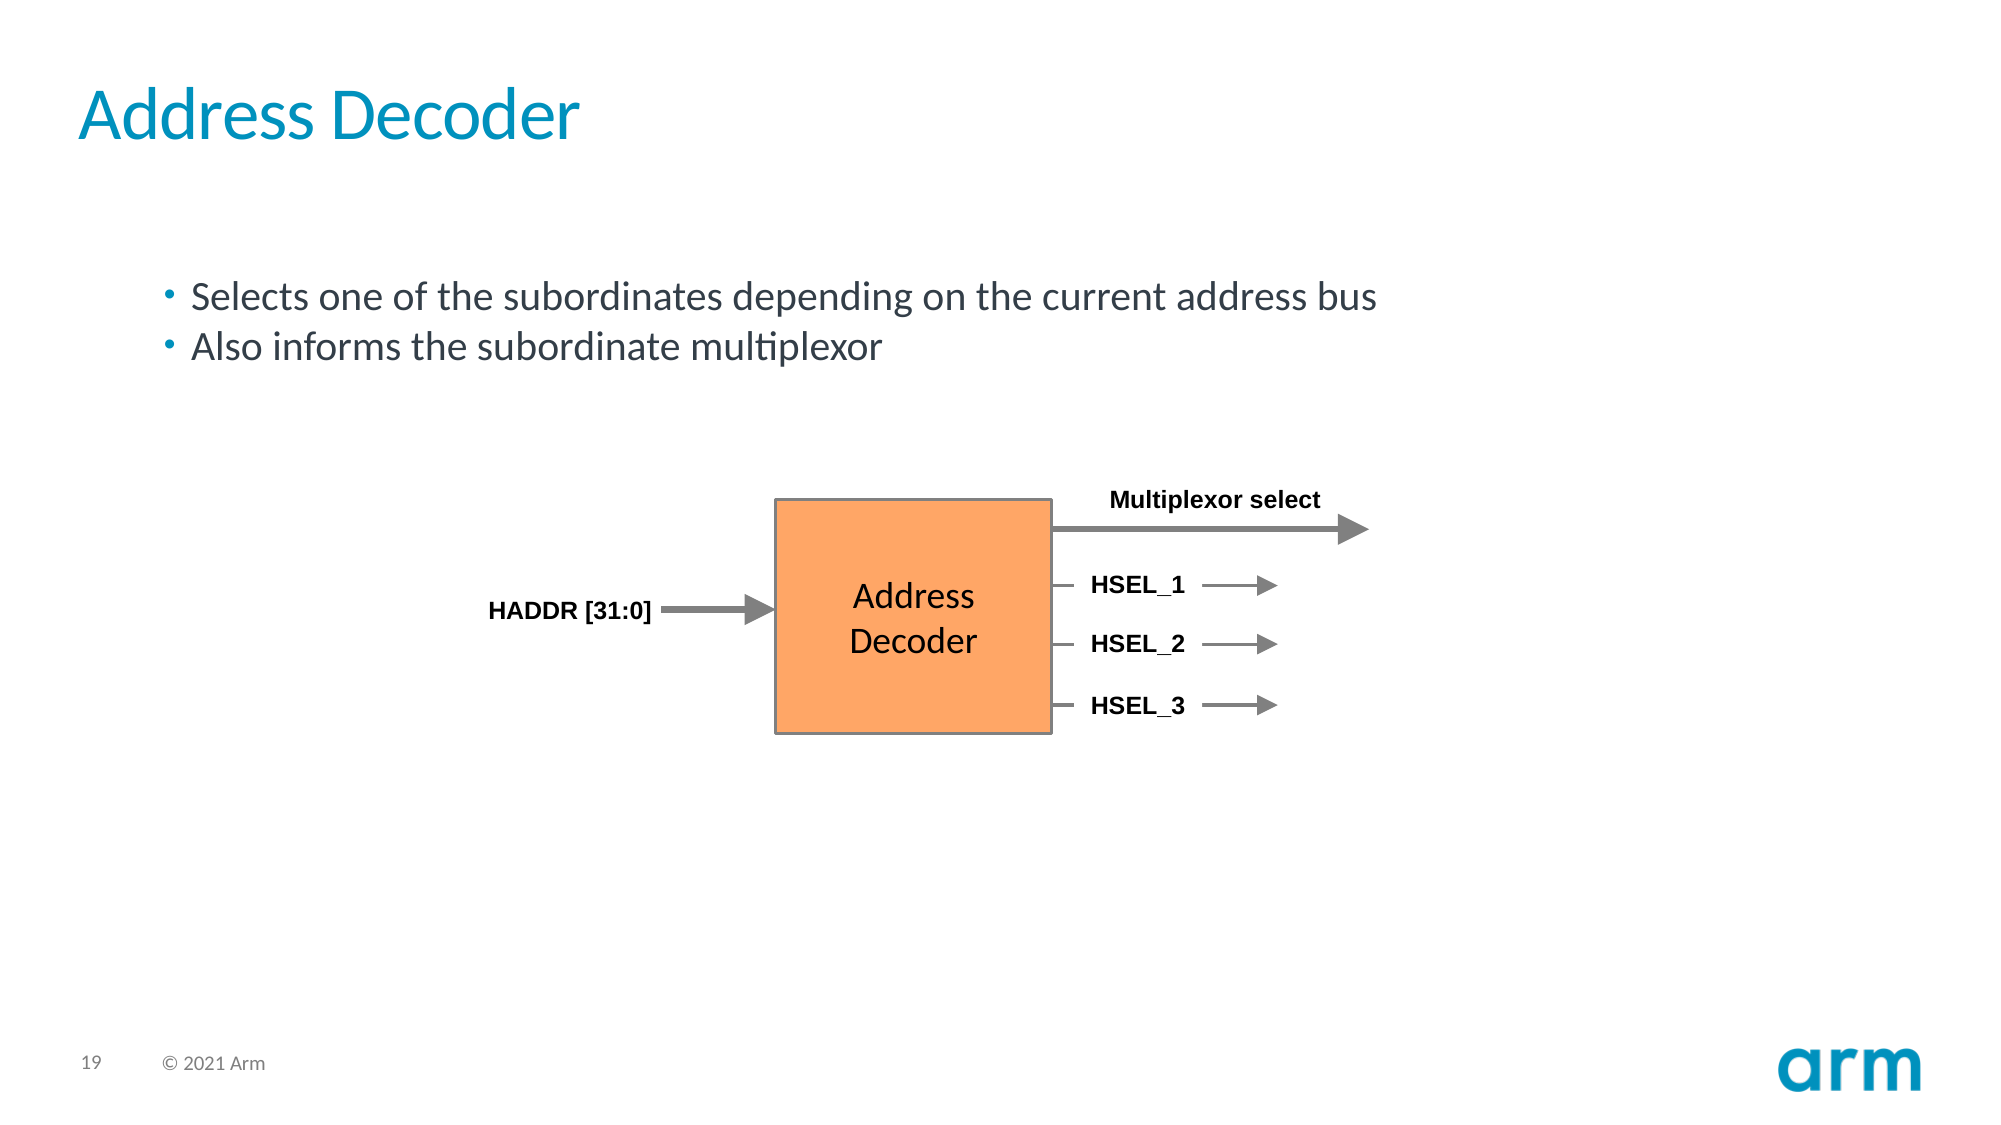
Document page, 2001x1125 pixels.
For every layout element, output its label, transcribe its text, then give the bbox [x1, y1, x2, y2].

text_box HADDR [31:0] [479, 594, 661, 625]
text_box Multiplexor select [1035, 483, 1396, 514]
text_box HSEL_2 [1074, 645, 1203, 658]
text_box HSEL_3 [1074, 706, 1203, 721]
text_box HSEL_1 [1074, 568, 1203, 585]
list Selects one of the subordinates depending on the current address bus Also informs the subordinate multiplexor [80, 268, 1915, 940]
text_box HSEL_2 [1074, 627, 1203, 644]
text_box HSEL_3 [1074, 690, 1203, 704]
picture [1777, 1047, 1922, 1093]
text_box HSEL_1 [1074, 586, 1203, 599]
text_box Address Decoder [775, 499, 1052, 734]
title Address Decoder [78, 78, 1922, 186]
